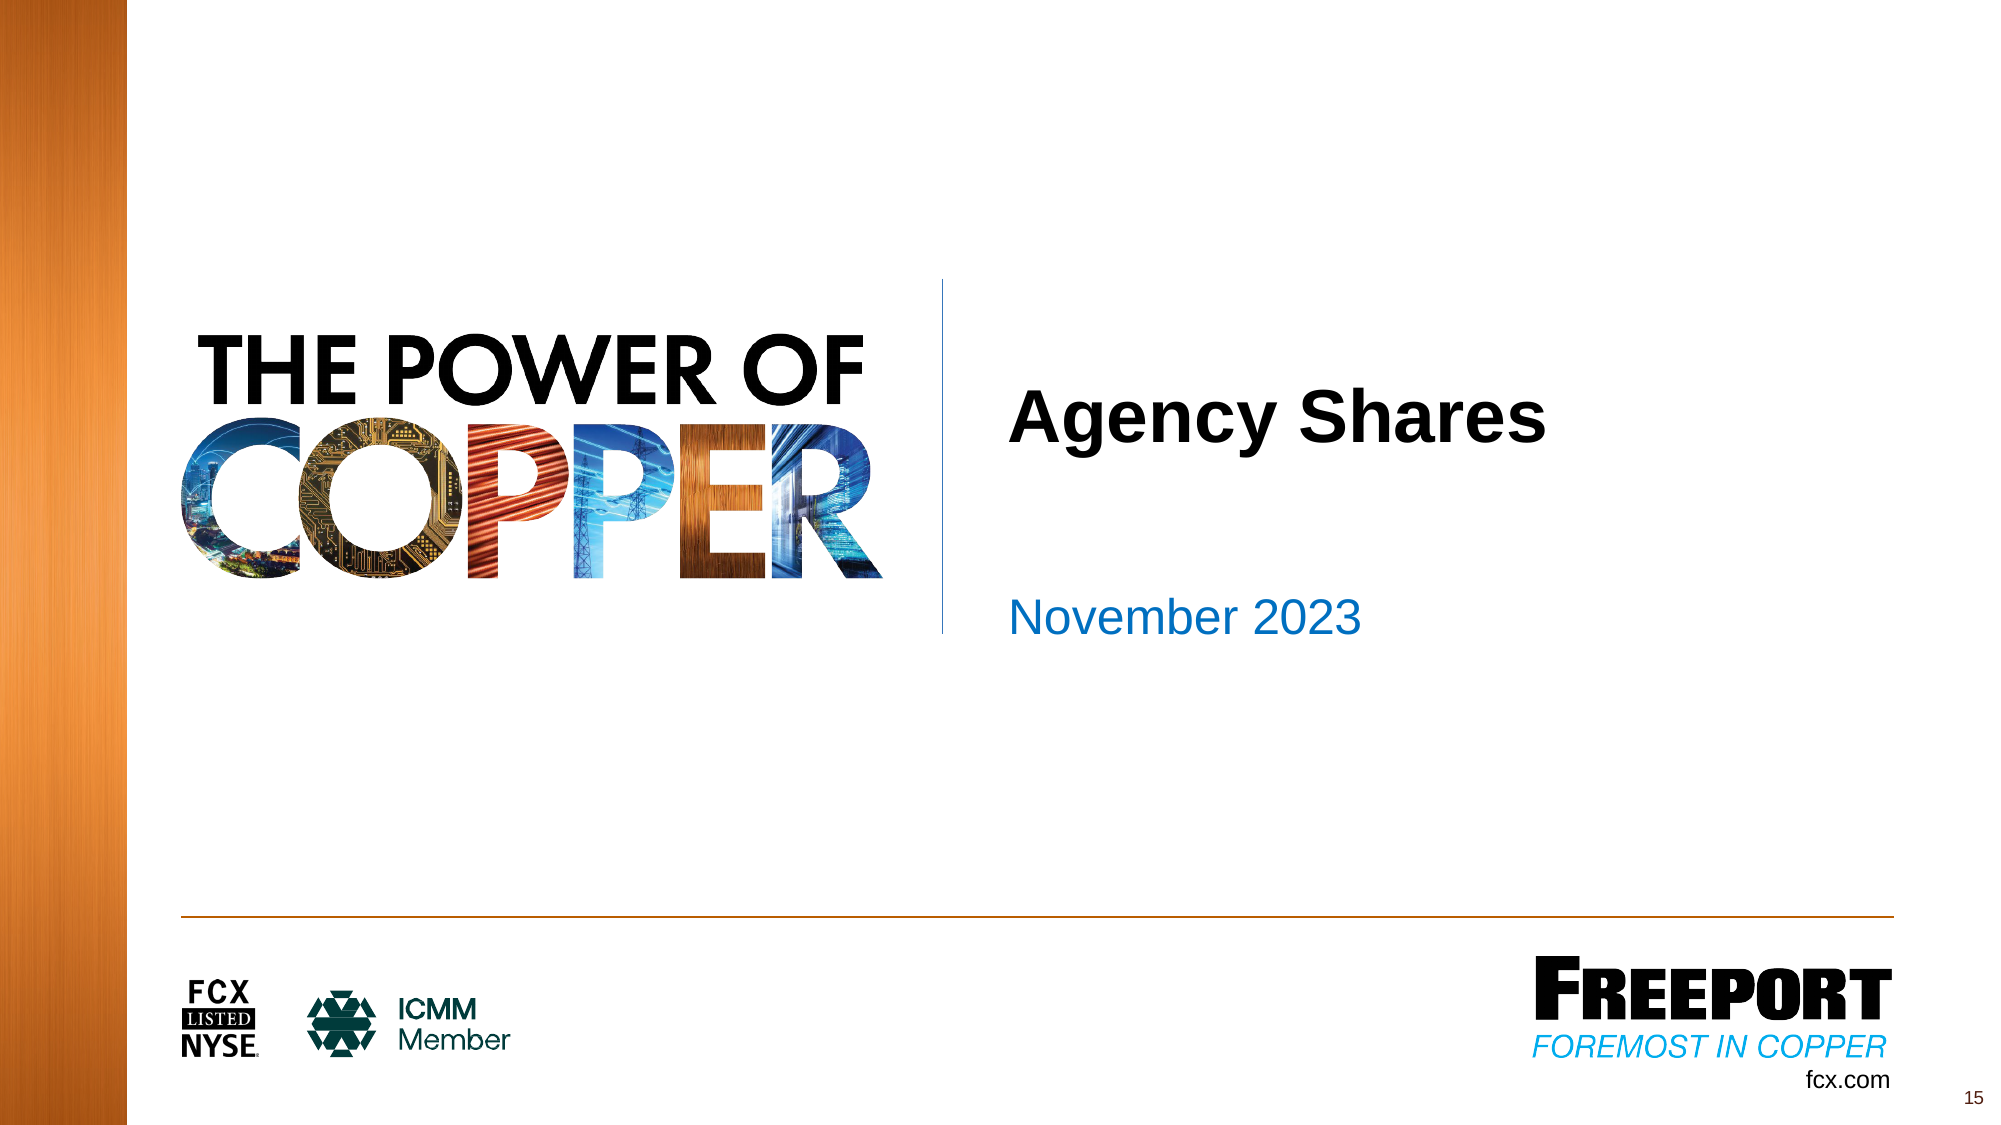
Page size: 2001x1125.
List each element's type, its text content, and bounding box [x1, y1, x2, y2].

text_box fcx.com [1803, 1060, 1895, 1093]
picture [0, 0, 127, 1125]
picture [1811, 1038, 1821, 1045]
picture [181, 979, 259, 1058]
text_box [424, 1033, 439, 1050]
title Agency Shares [1004, 320, 1776, 556]
picture [1869, 1049, 1880, 1058]
text_box 15 [1961, 1083, 1987, 1109]
text_box [306, 990, 377, 1058]
text_box [399, 998, 404, 1020]
text_box [427, 998, 450, 1020]
text_box [452, 998, 476, 1020]
picture [1832, 1038, 1842, 1045]
picture [1582, 1038, 1592, 1045]
picture [1555, 1037, 1570, 1055]
picture [1872, 1038, 1882, 1045]
picture [1532, 956, 1892, 1058]
text_box [441, 1033, 465, 1050]
text_box [502, 1034, 511, 1050]
text_box [405, 997, 426, 1020]
text_box [485, 1033, 500, 1050]
picture [1579, 1049, 1590, 1058]
picture [1620, 1044, 1625, 1058]
picture [166, 322, 893, 594]
picture [1729, 1043, 1739, 1058]
picture [1630, 1045, 1638, 1058]
text_box [399, 1028, 422, 1050]
text_box November 2023 [1006, 582, 1500, 645]
picture [1785, 1037, 1799, 1055]
text_box [467, 1028, 484, 1050]
picture [1649, 1037, 1663, 1055]
